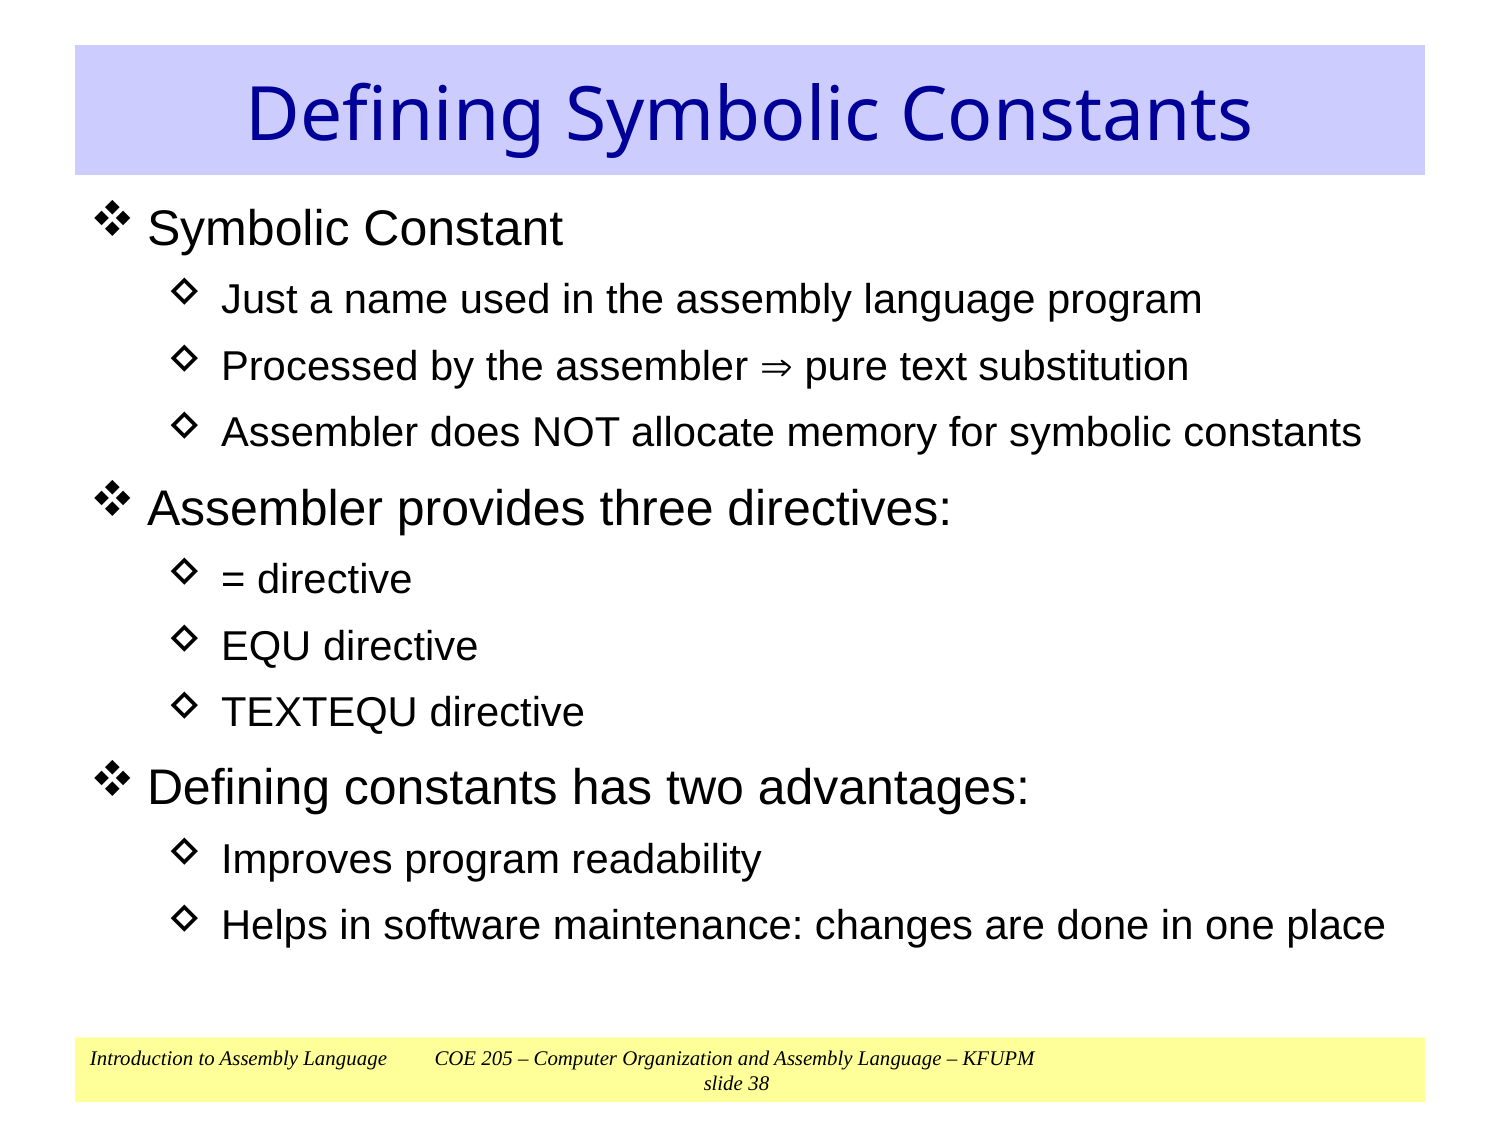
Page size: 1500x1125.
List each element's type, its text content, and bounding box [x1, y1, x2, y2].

title Defining Symbolic Constants [74, 44, 1426, 176]
list Symbolic Constant Just a name used in the assembly language program Processed by the assembler  pure text substitution Assembler does NOT allocate memory for symbolic constants Assembler provides three directives: = directive EQU directive TEXTEQU directive Defining constants has two advantages: Improves program readability Helps in software maintenance: changes are done in one place [74, 187, 1426, 1032]
